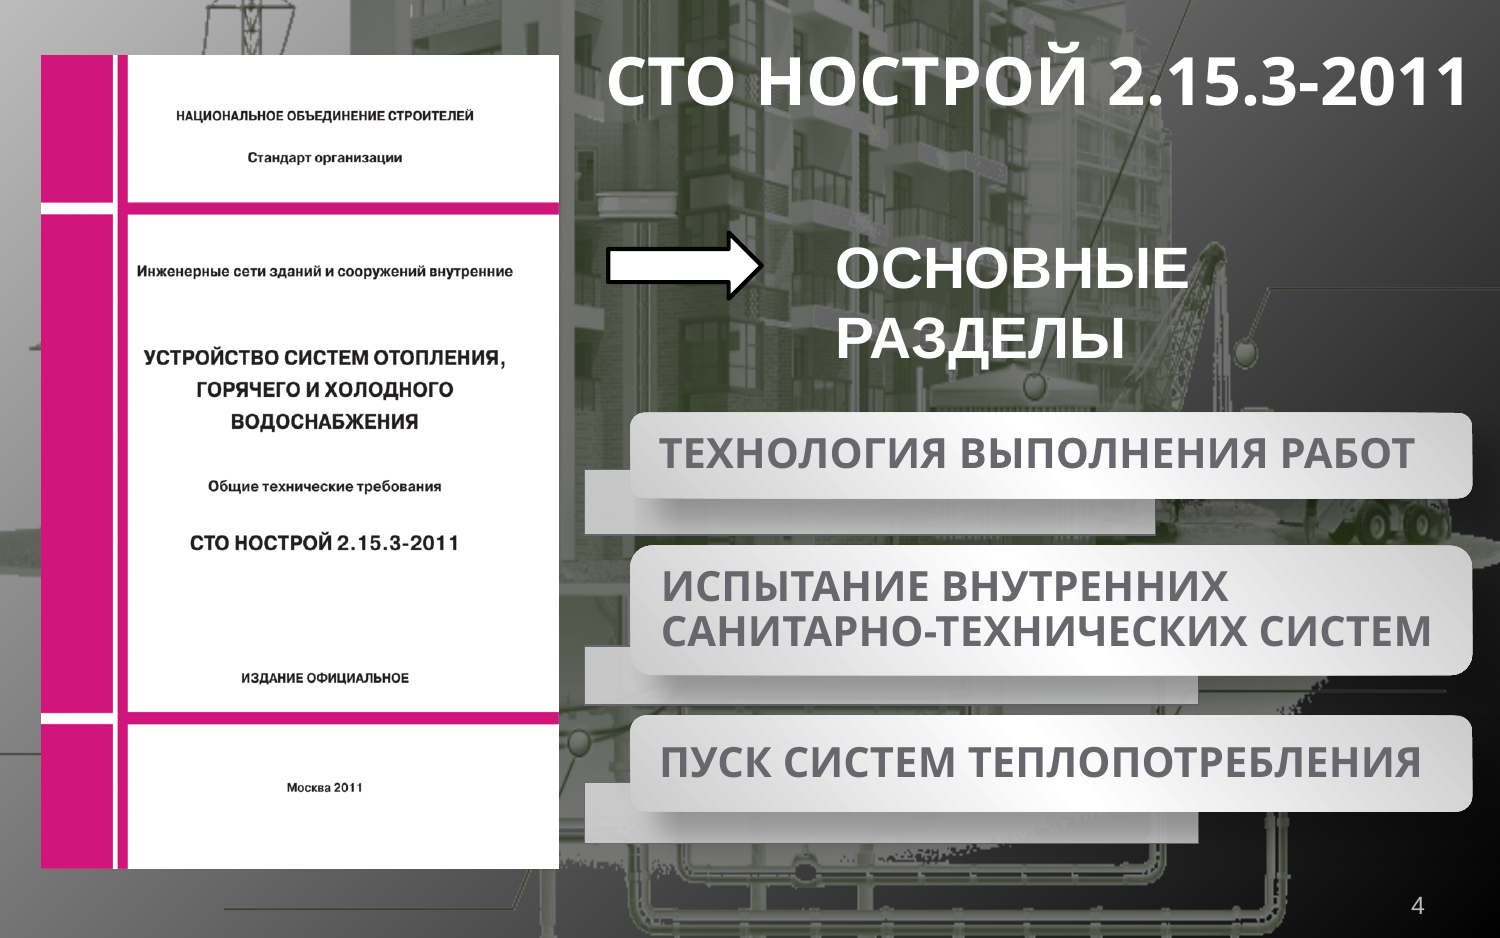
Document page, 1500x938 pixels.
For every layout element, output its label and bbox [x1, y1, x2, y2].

picture [0, 0, 1500, 938]
text_box [603, 397, 1500, 859]
